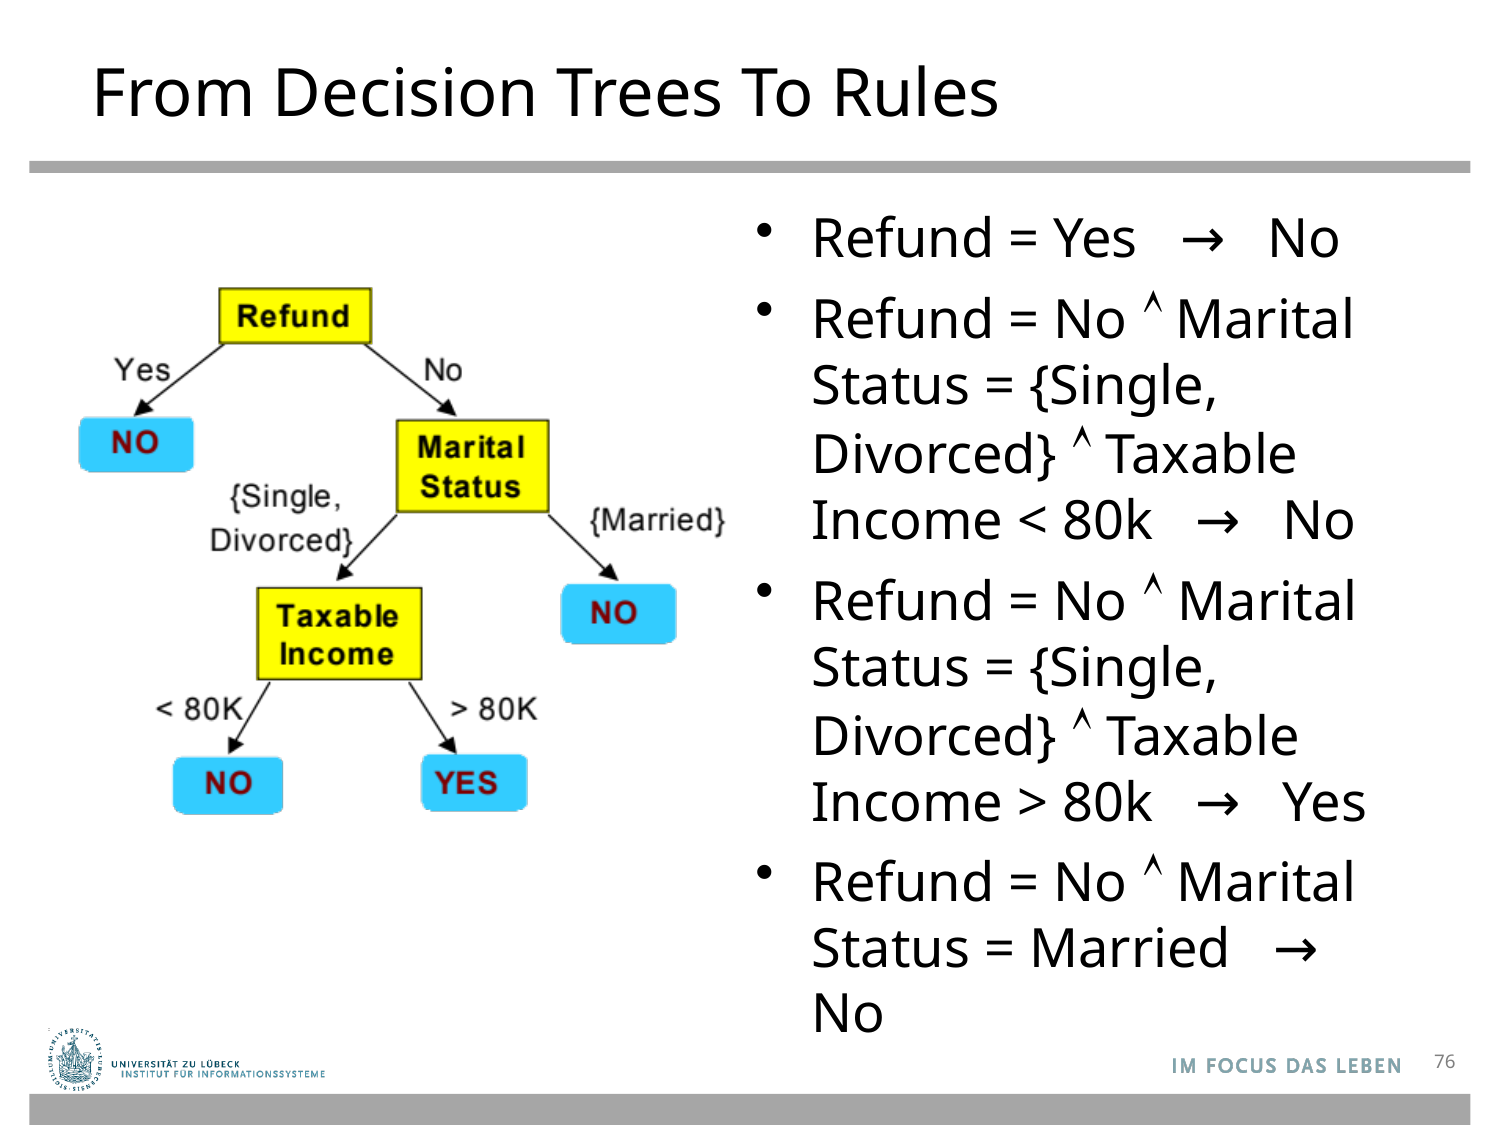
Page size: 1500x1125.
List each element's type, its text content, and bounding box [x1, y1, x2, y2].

picture [1173, 1058, 1305, 1073]
list Refund = Yes → No Refund = No  Marital Status = {Single, Divorced}  Taxable Income < 80k → No Refund = No  Marital Status = {Single, Divorced}  Taxable Income > 80k → Yes Refund = No  Marital Status = Married → No [740, 196, 1425, 1012]
slide_number 76 [1305, 1050, 1471, 1083]
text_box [76, 283, 744, 818]
title From Decision Trees To Rules [76, 42, 1427, 126]
